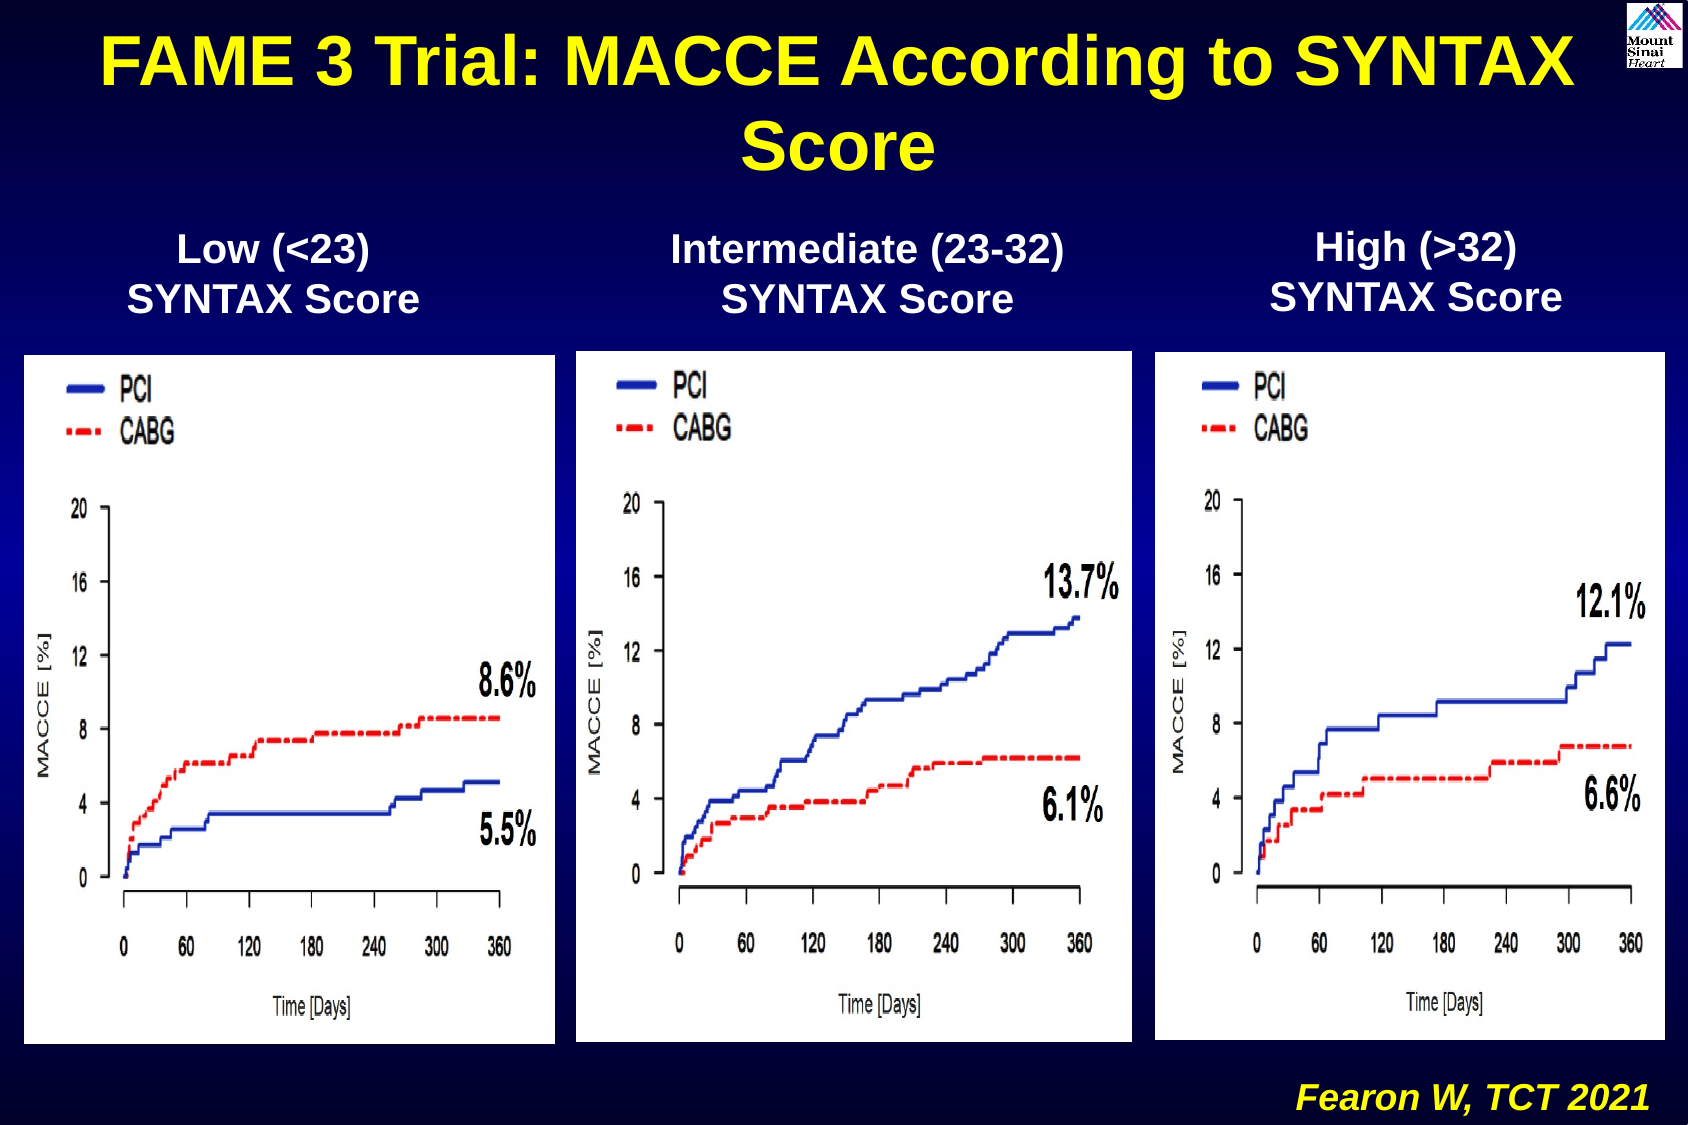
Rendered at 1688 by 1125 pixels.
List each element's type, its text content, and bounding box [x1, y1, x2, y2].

text_box FAME 3 Trial: MACCE According to SYNTAX Score [0, 7, 1683, 193]
picture [1155, 352, 1665, 1040]
picture [576, 351, 1132, 1042]
text_box High (>32) SYNTAX Score [1167, 211, 1665, 327]
text_box Fearon W, TCT 2021 [1280, 1065, 1688, 1125]
text_box Low (<23) SYNTAX Score [24, 214, 522, 330]
text_box Intermediate (23-32) SYNTAX Score [619, 214, 1117, 330]
picture [24, 355, 555, 1044]
picture [1626, 3, 1683, 7]
